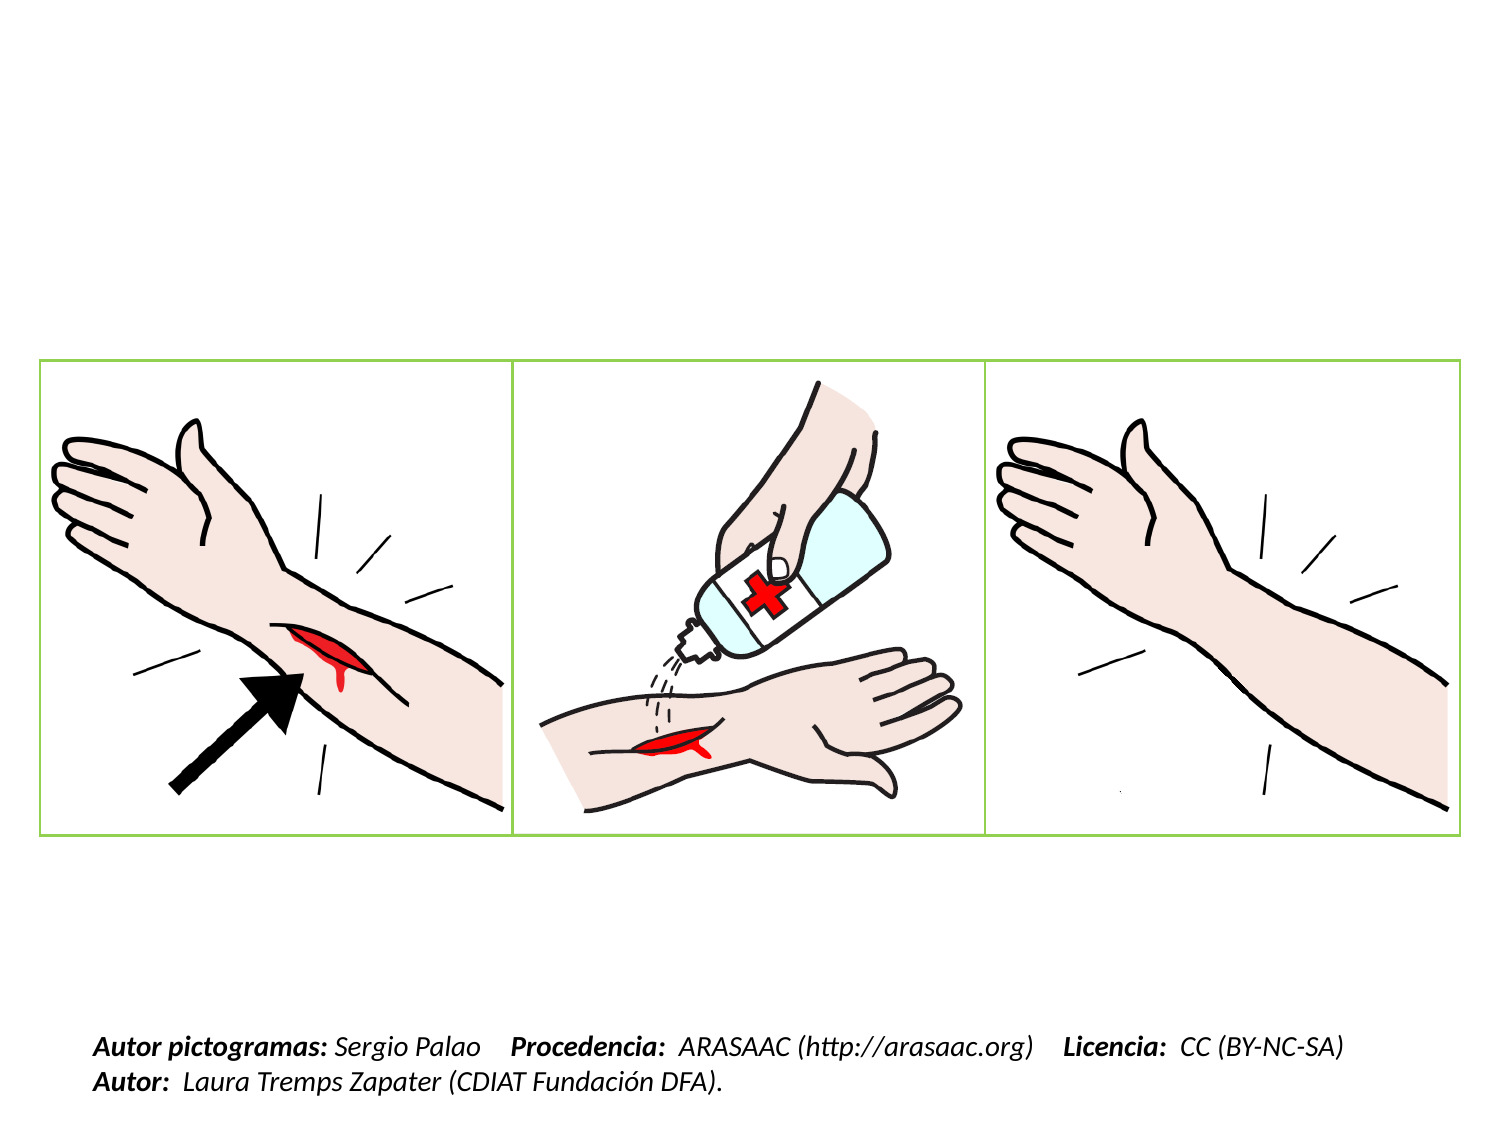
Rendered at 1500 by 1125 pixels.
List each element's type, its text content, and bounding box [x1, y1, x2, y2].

text_box Autor pictogramas: Sergio Palao Procedencia: ARASAAC (http://arasaac.org) Licencia: CC (BY-NC-SA) Autor: Laura Tremps Zapater (CDIAT Fundación DFA). [78, 1020, 1424, 1105]
picture [40, 361, 1459, 835]
